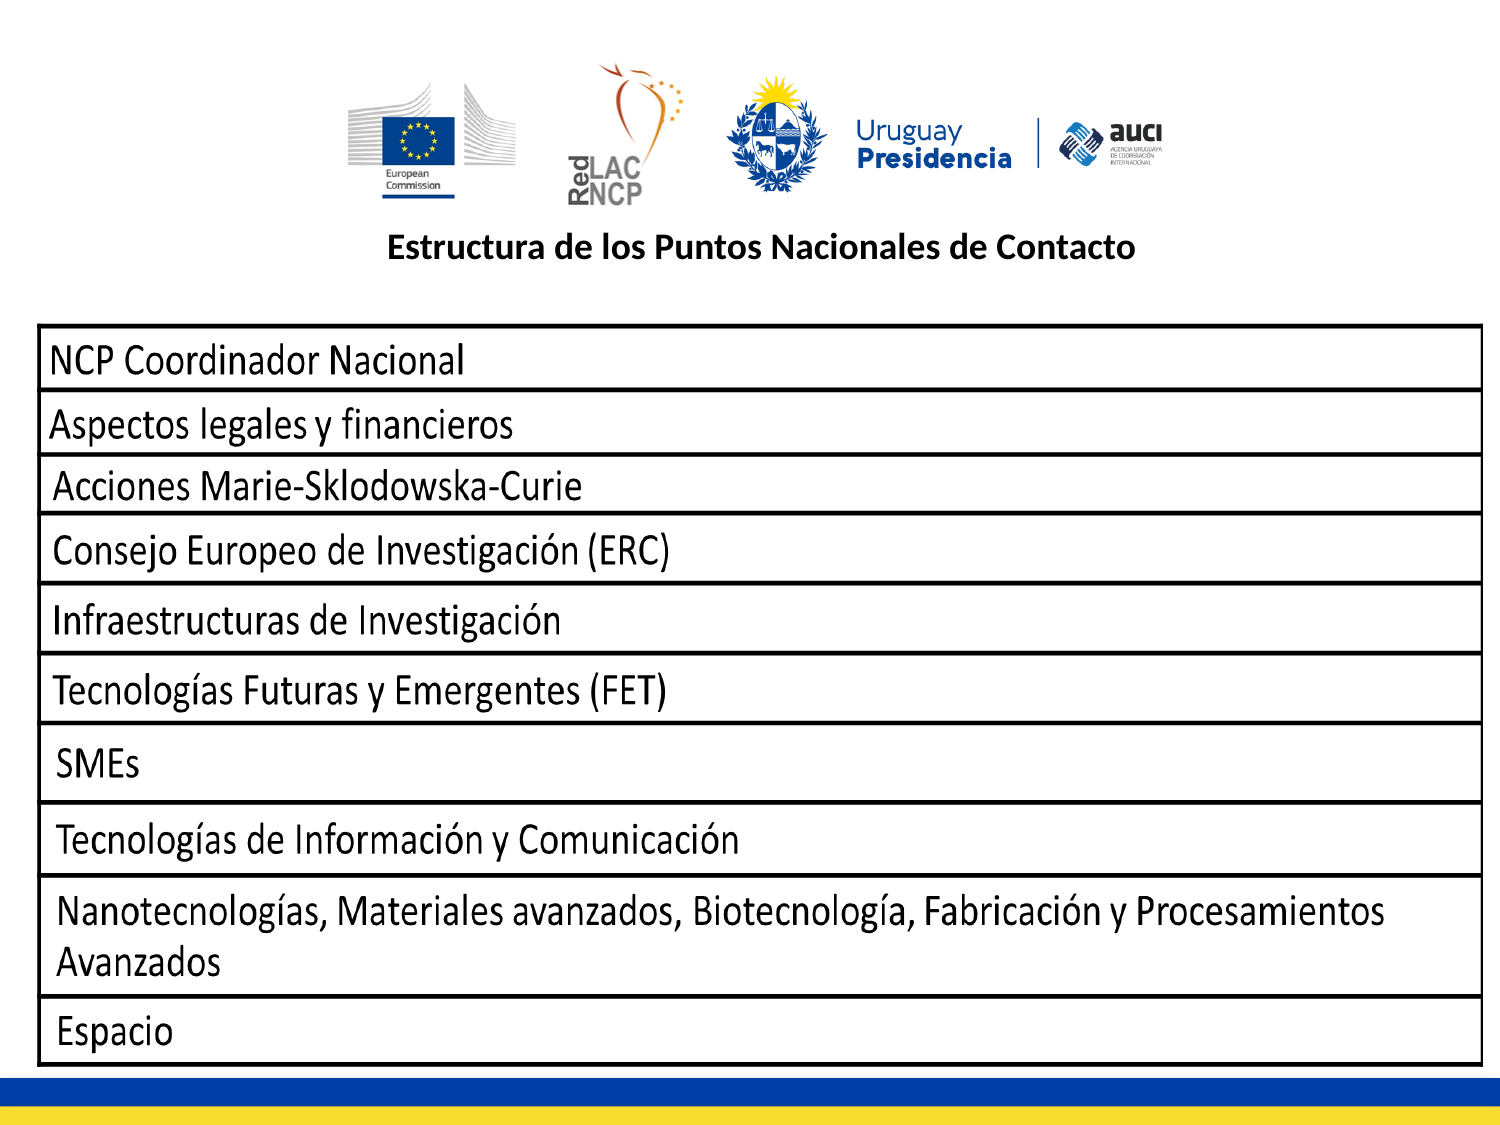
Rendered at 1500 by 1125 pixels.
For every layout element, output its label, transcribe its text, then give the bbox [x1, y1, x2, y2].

picture [344, 75, 519, 202]
picture [564, 46, 688, 222]
text_box [0, 1078, 1500, 1105]
picture [17, 318, 1483, 1086]
text_box Estructura de los Puntos Nacionales de Contacto [162, 222, 1371, 260]
text_box [0, 1106, 1500, 1125]
picture [726, 75, 1162, 193]
